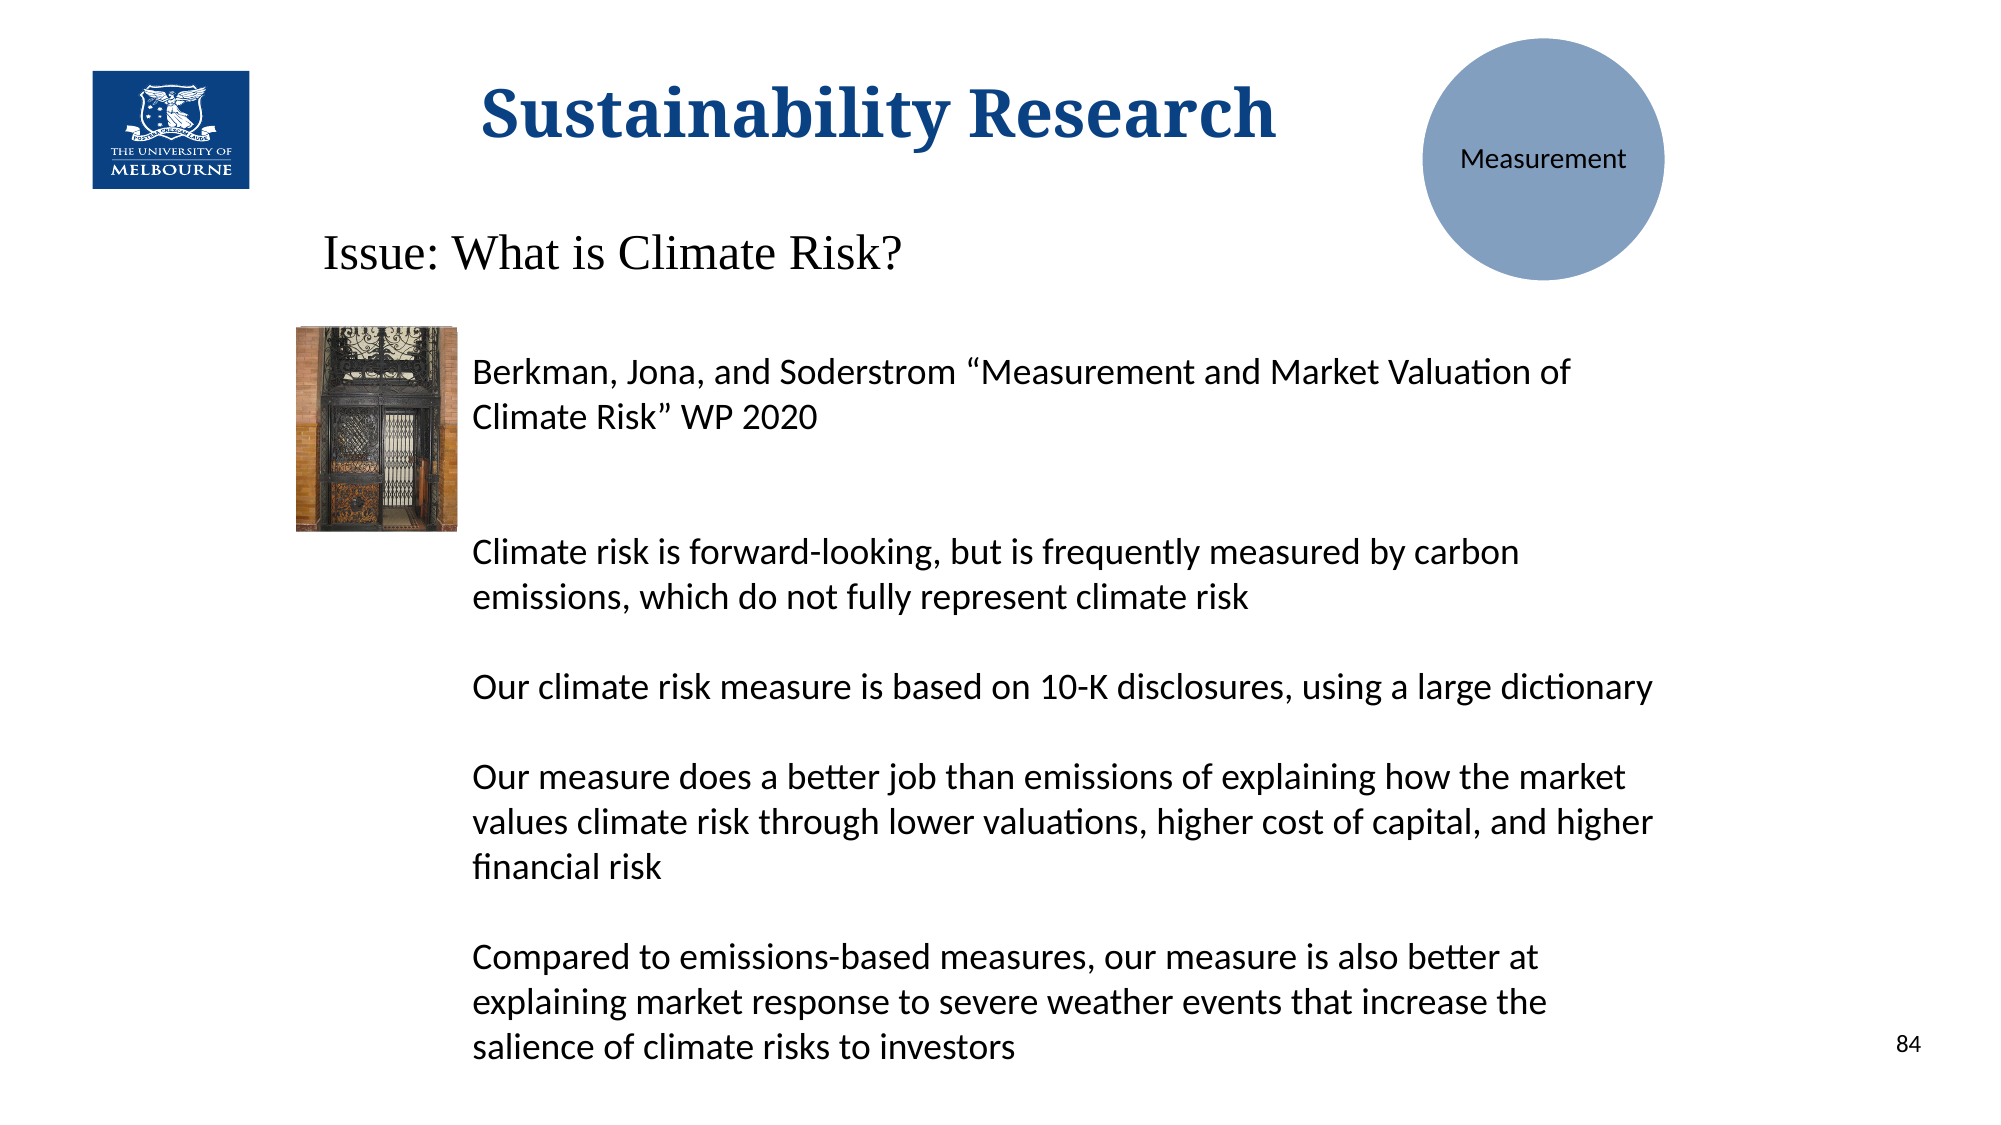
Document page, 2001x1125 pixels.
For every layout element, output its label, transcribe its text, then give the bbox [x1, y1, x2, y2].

text_box Issue: What is Climate Risk? [295, 247, 1530, 288]
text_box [1401, 37, 1666, 282]
slide_number 84 [1797, 1012, 1922, 1073]
picture [295, 326, 458, 532]
title Sustainability Research [466, 13, 1700, 160]
text_box Berkman, Jona, and Soderstrom “Measurement and Market Valuation of Climate Risk” WP 2020 Climate risk is forward-looking, but is frequently measured by carbon emissions, which do not fully represent climate risk Our climate risk measure is based on 10-K disclosures, using a large dictionary Our measure does a better job than emissions of explaining how the market values climate risk through lower valuations, higher cost of capital, and higher financial risk Compared to emissions-based measures, our measure is also better at explaining market response to severe weather events that increase the salience of climate risks to investors [457, 315, 1692, 1075]
